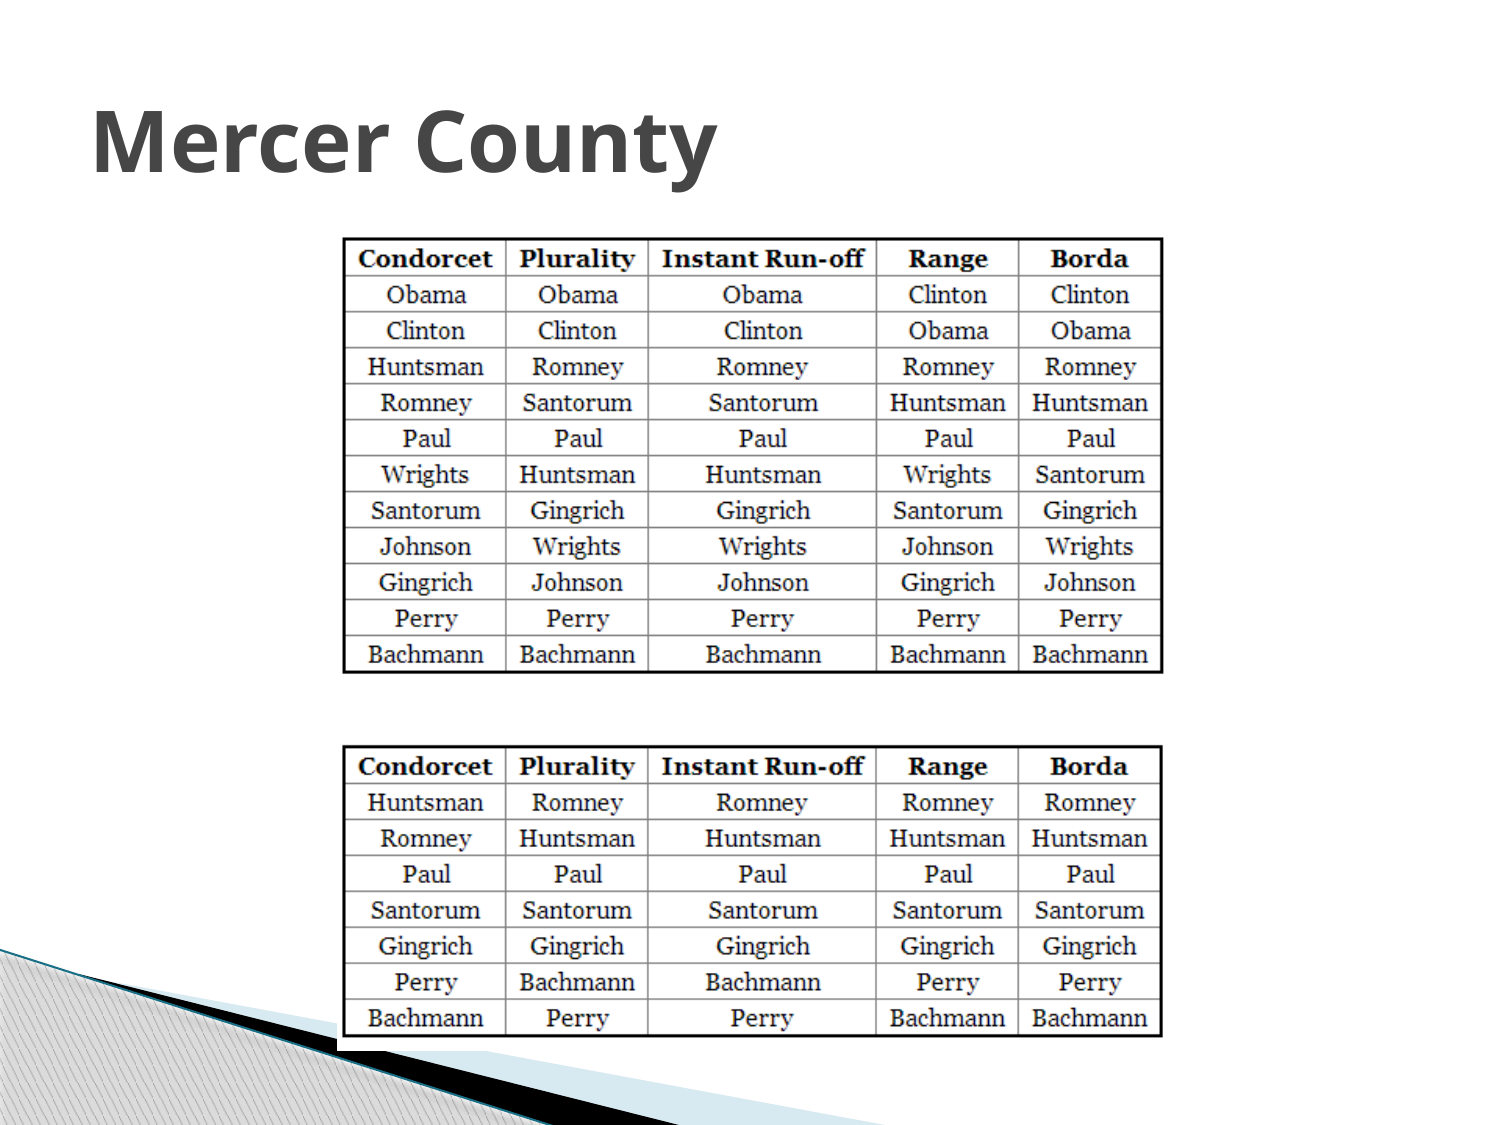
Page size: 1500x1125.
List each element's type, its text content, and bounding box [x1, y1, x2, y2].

picture [336, 224, 1188, 685]
title Mercer County [75, 45, 1425, 233]
picture [336, 733, 1188, 1052]
